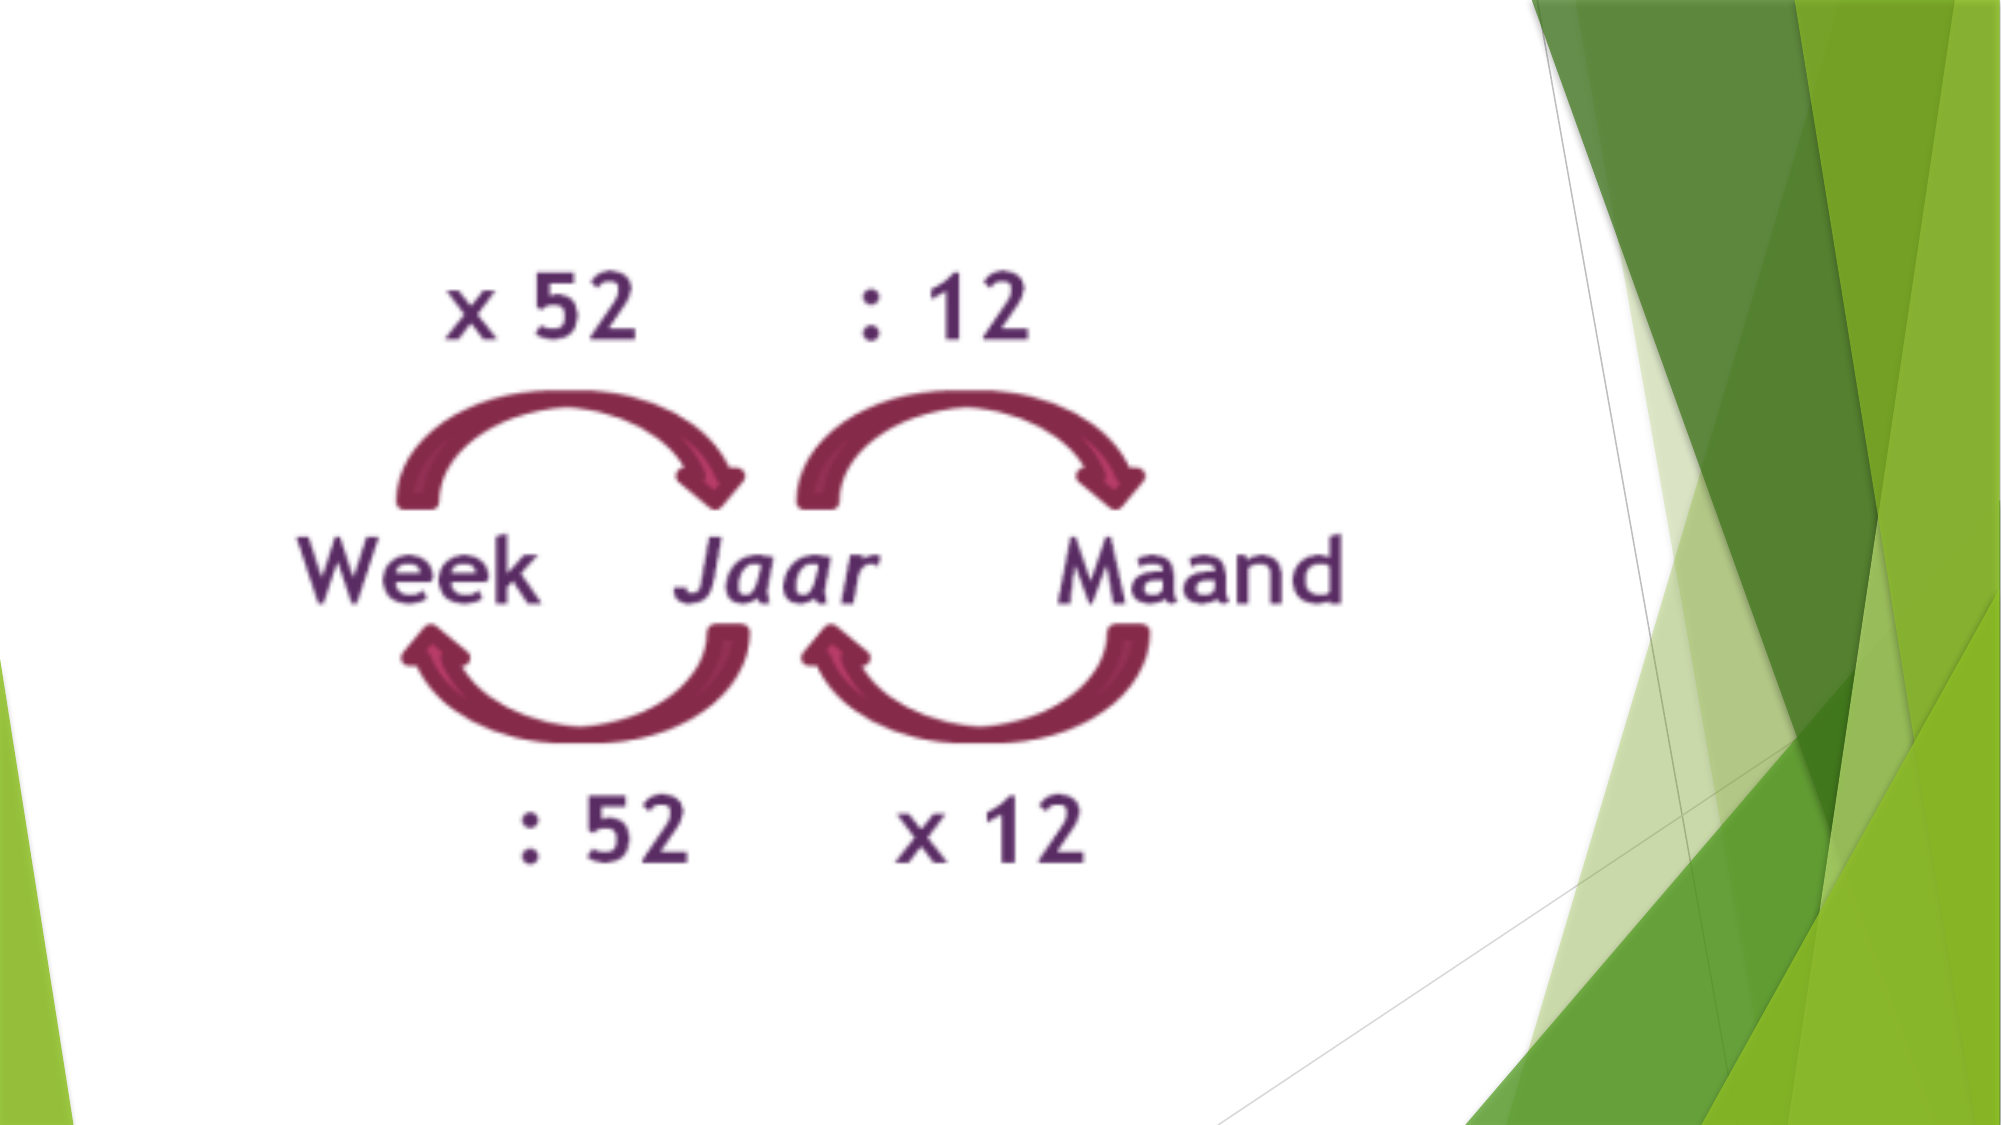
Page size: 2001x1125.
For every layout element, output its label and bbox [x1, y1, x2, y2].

picture [236, 222, 1368, 903]
